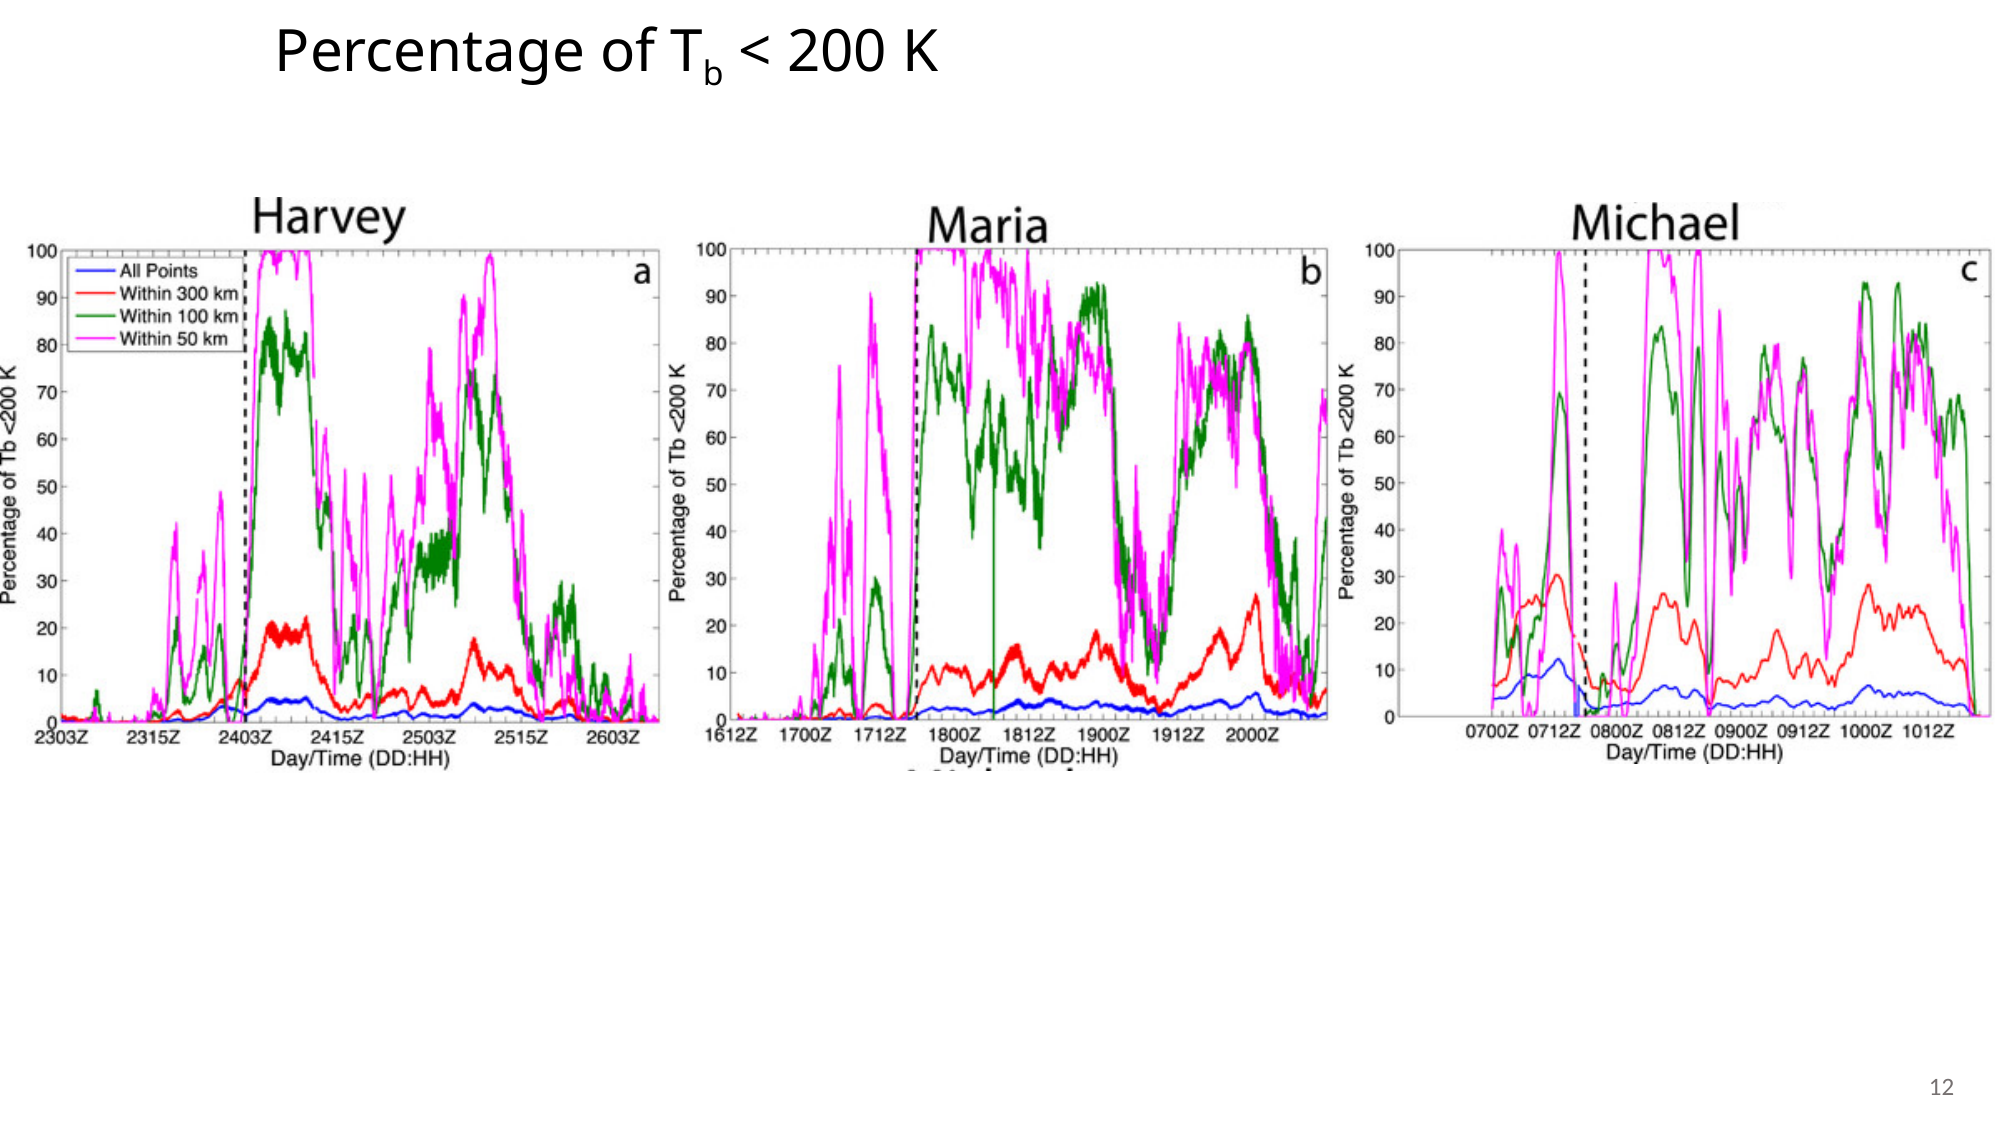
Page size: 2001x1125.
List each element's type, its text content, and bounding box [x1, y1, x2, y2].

list Percentage of Tb < 200 K [259, 4, 1793, 95]
picture [1338, 202, 1995, 764]
picture [668, 204, 1333, 771]
picture [0, 196, 666, 773]
